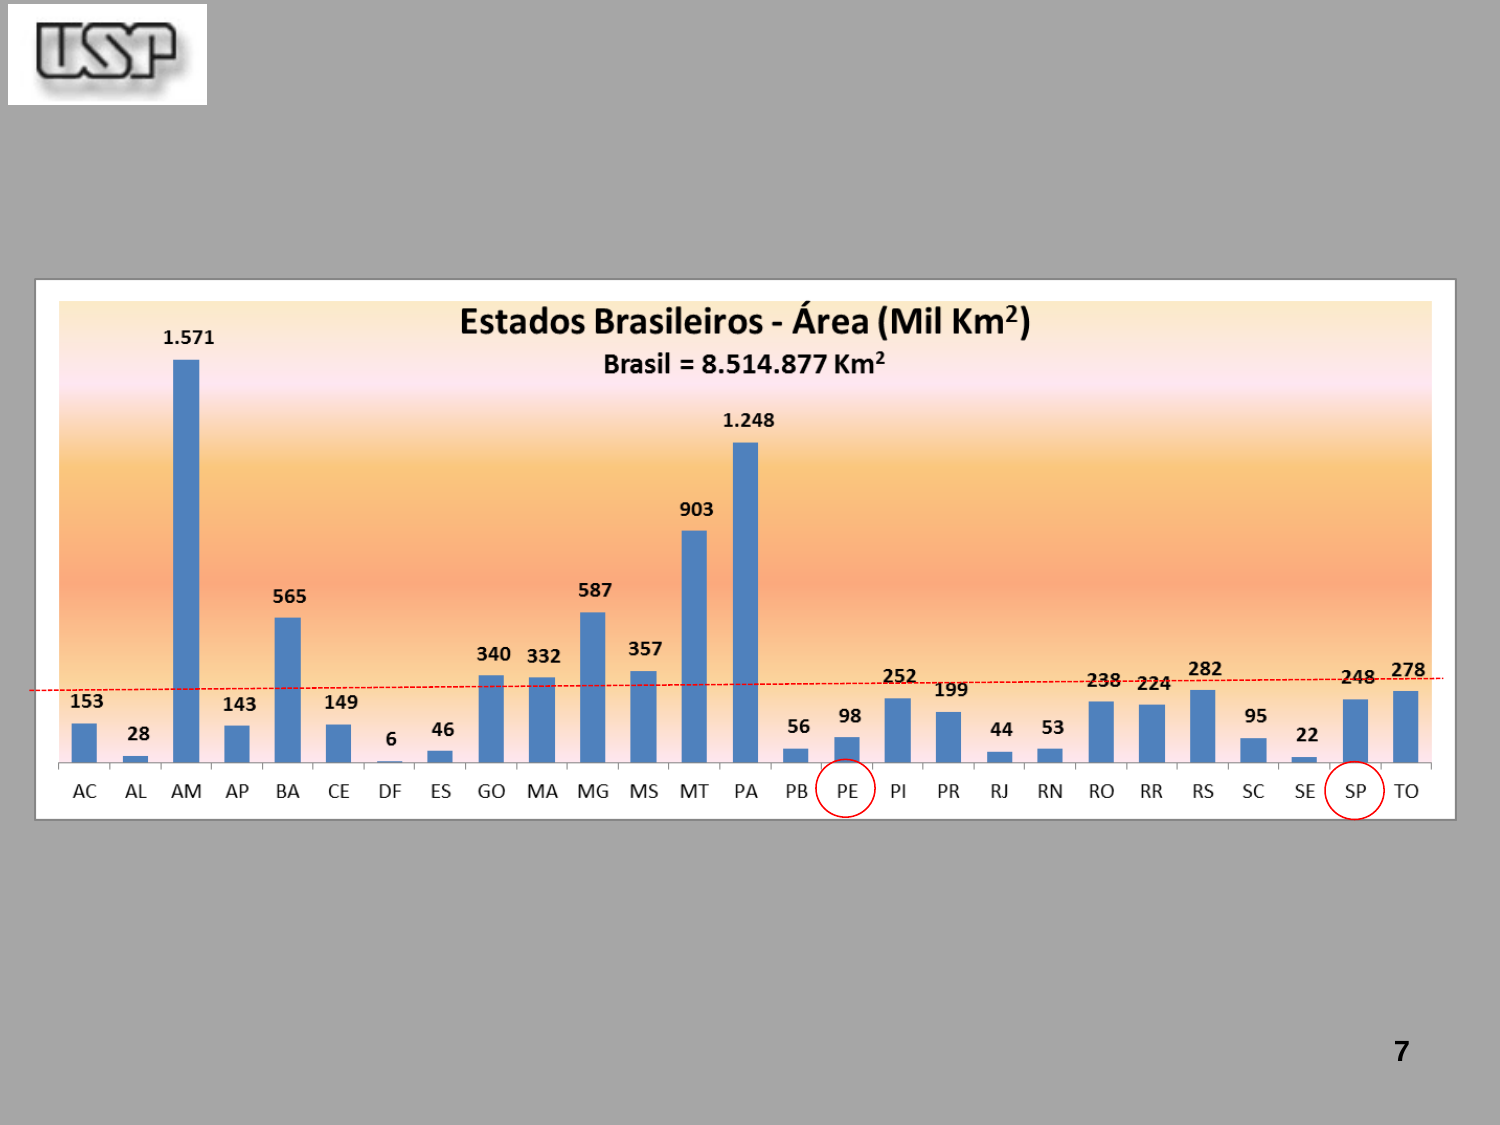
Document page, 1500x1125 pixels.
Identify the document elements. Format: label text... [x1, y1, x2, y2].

picture [8, 4, 207, 105]
slide_number 7 [1074, 1024, 1426, 1103]
picture [34, 278, 1457, 821]
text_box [29, 678, 1444, 691]
